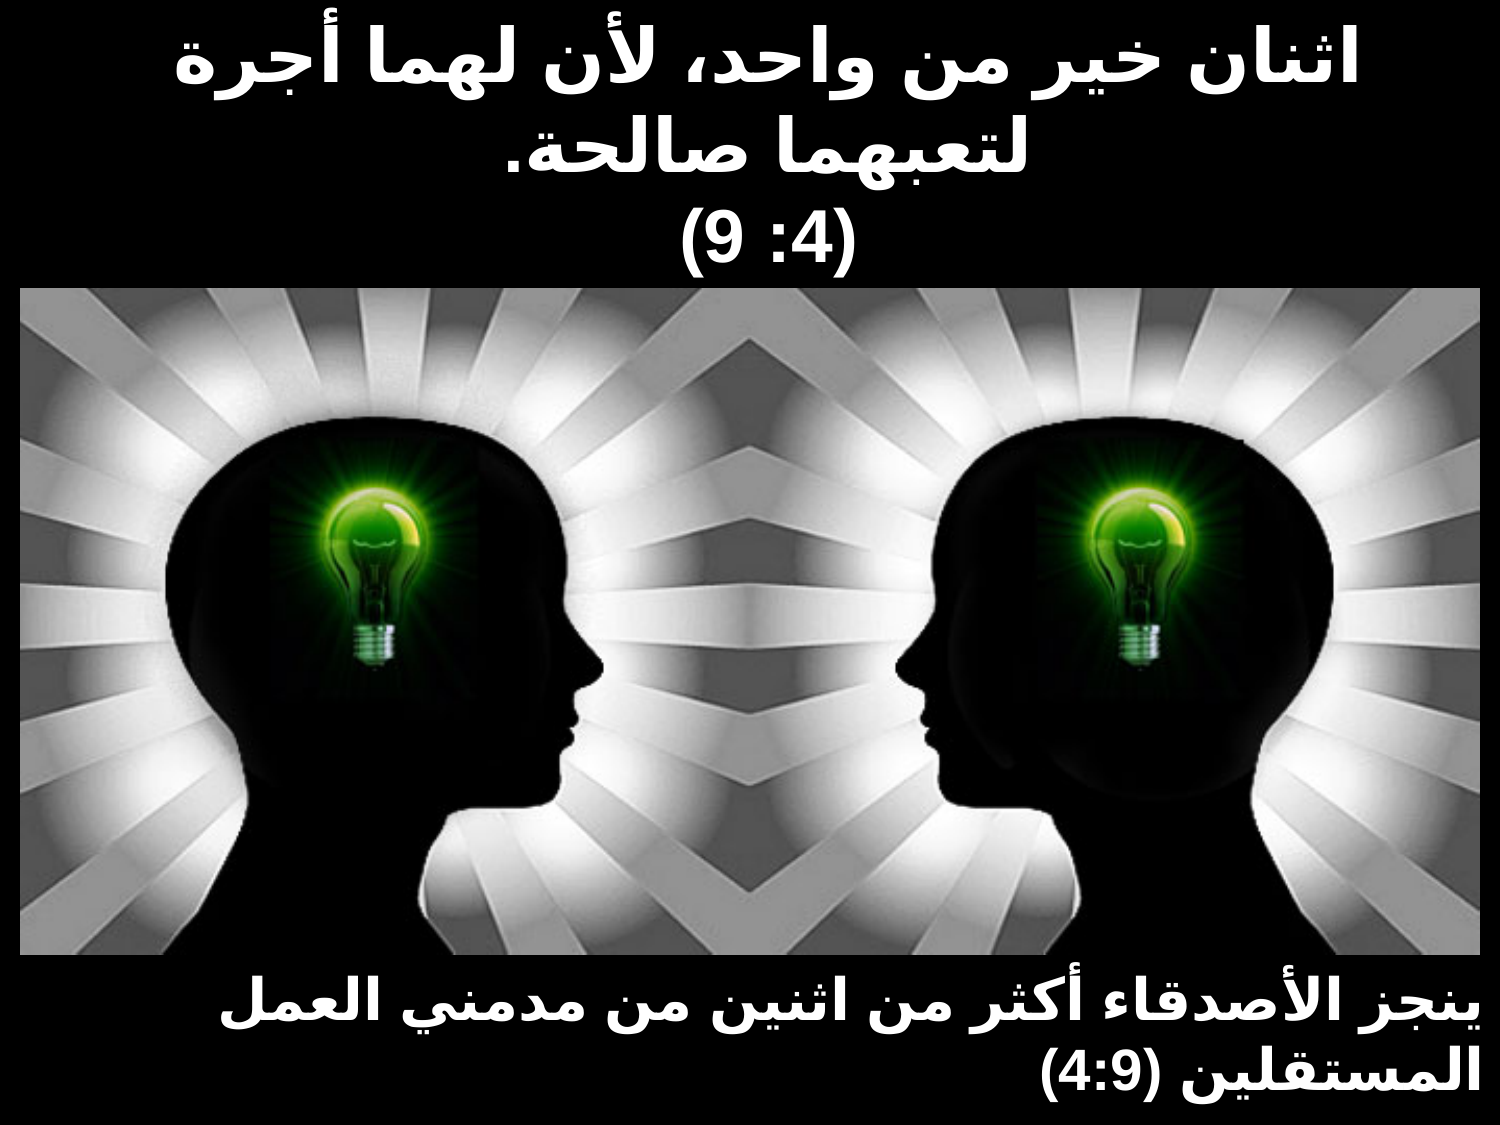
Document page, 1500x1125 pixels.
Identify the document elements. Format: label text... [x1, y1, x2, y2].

title ينجز الأصدقاء أكثر من اثنين من مدمني العمل المستقلين (4:9) [0, 963, 1500, 1100]
picture [20, 287, 1480, 955]
text_box اثنان خير من واحد، لأن لهما أجرة لتعبهما صالحة. (4: 9) [0, 0, 1500, 285]
